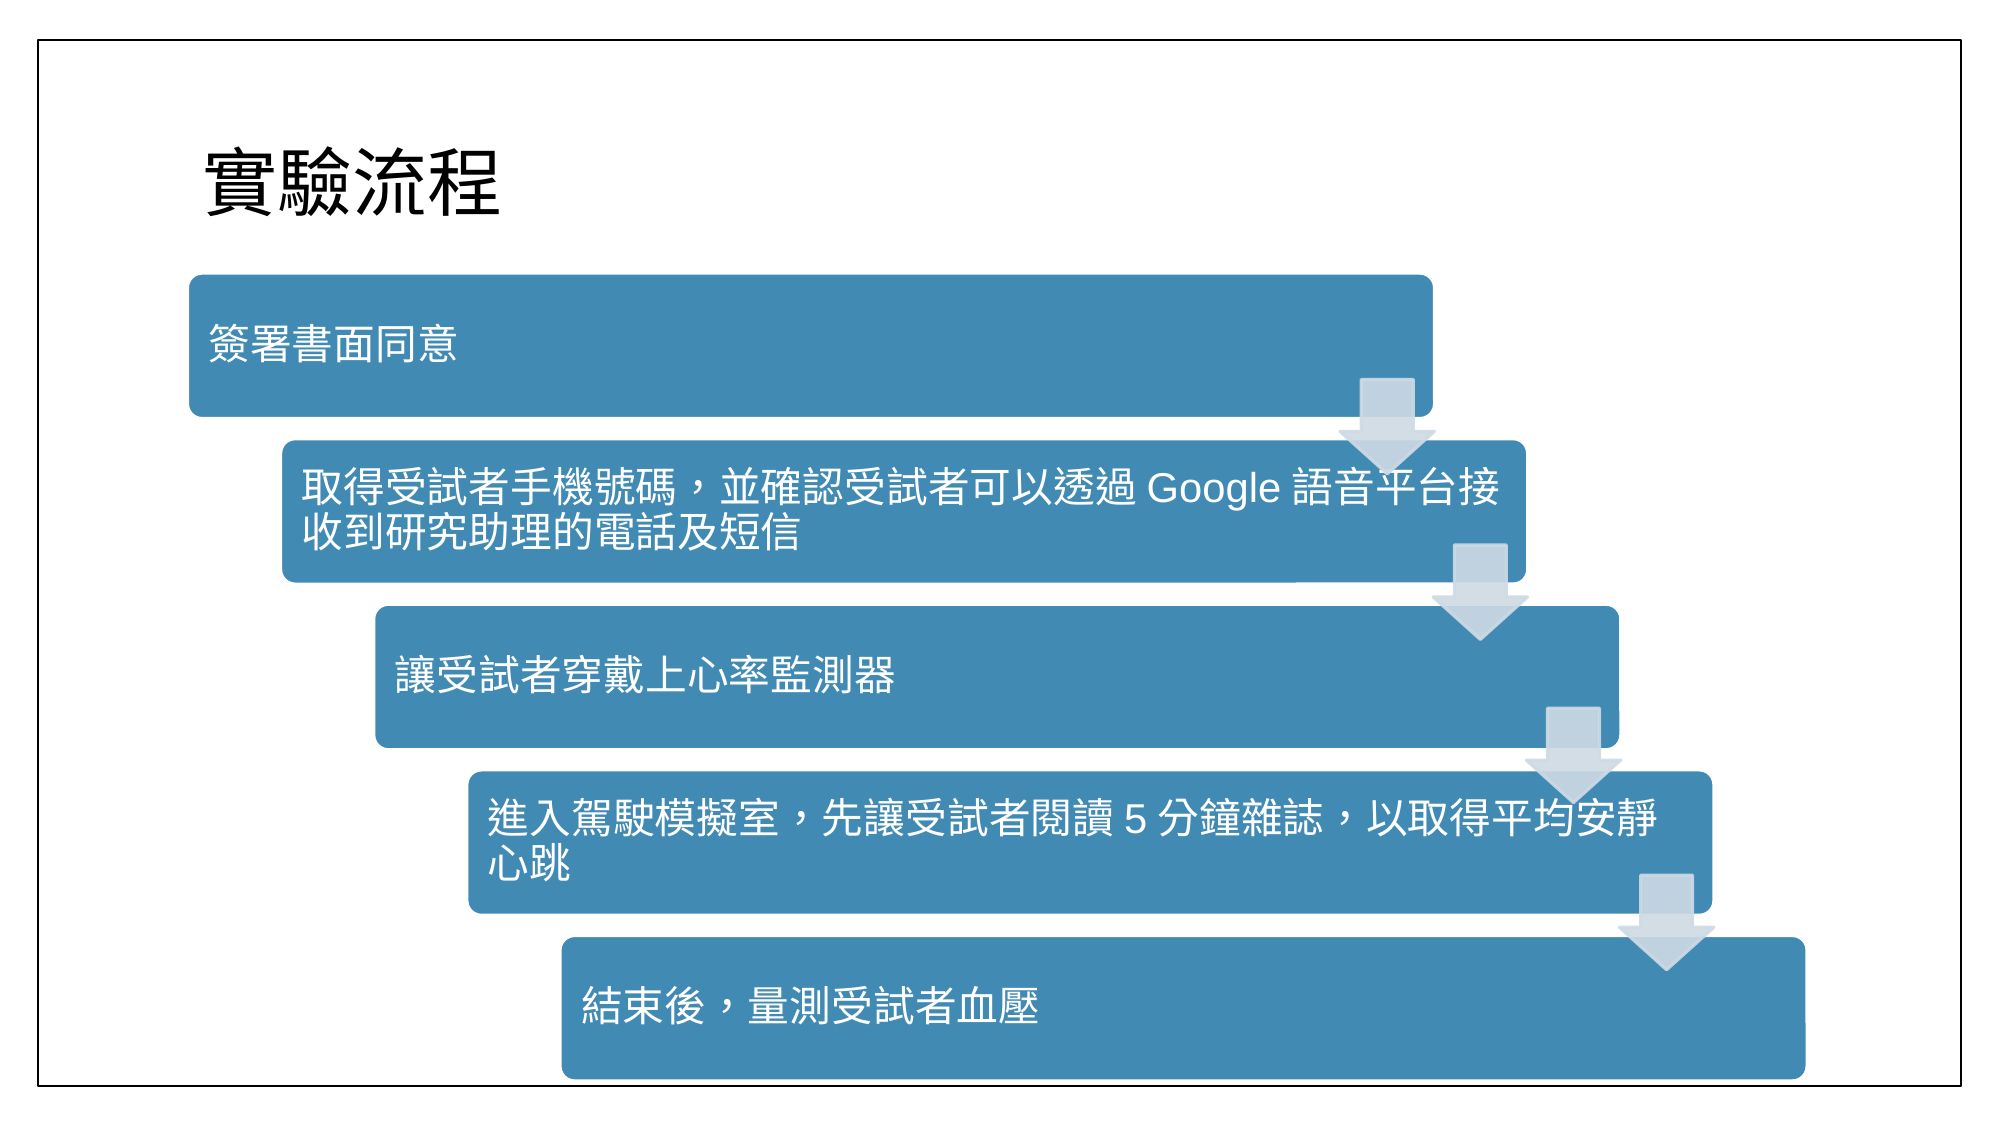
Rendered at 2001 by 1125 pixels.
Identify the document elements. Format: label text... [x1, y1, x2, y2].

title 實驗流程 [187, 99, 1808, 272]
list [187, 272, 1808, 1082]
